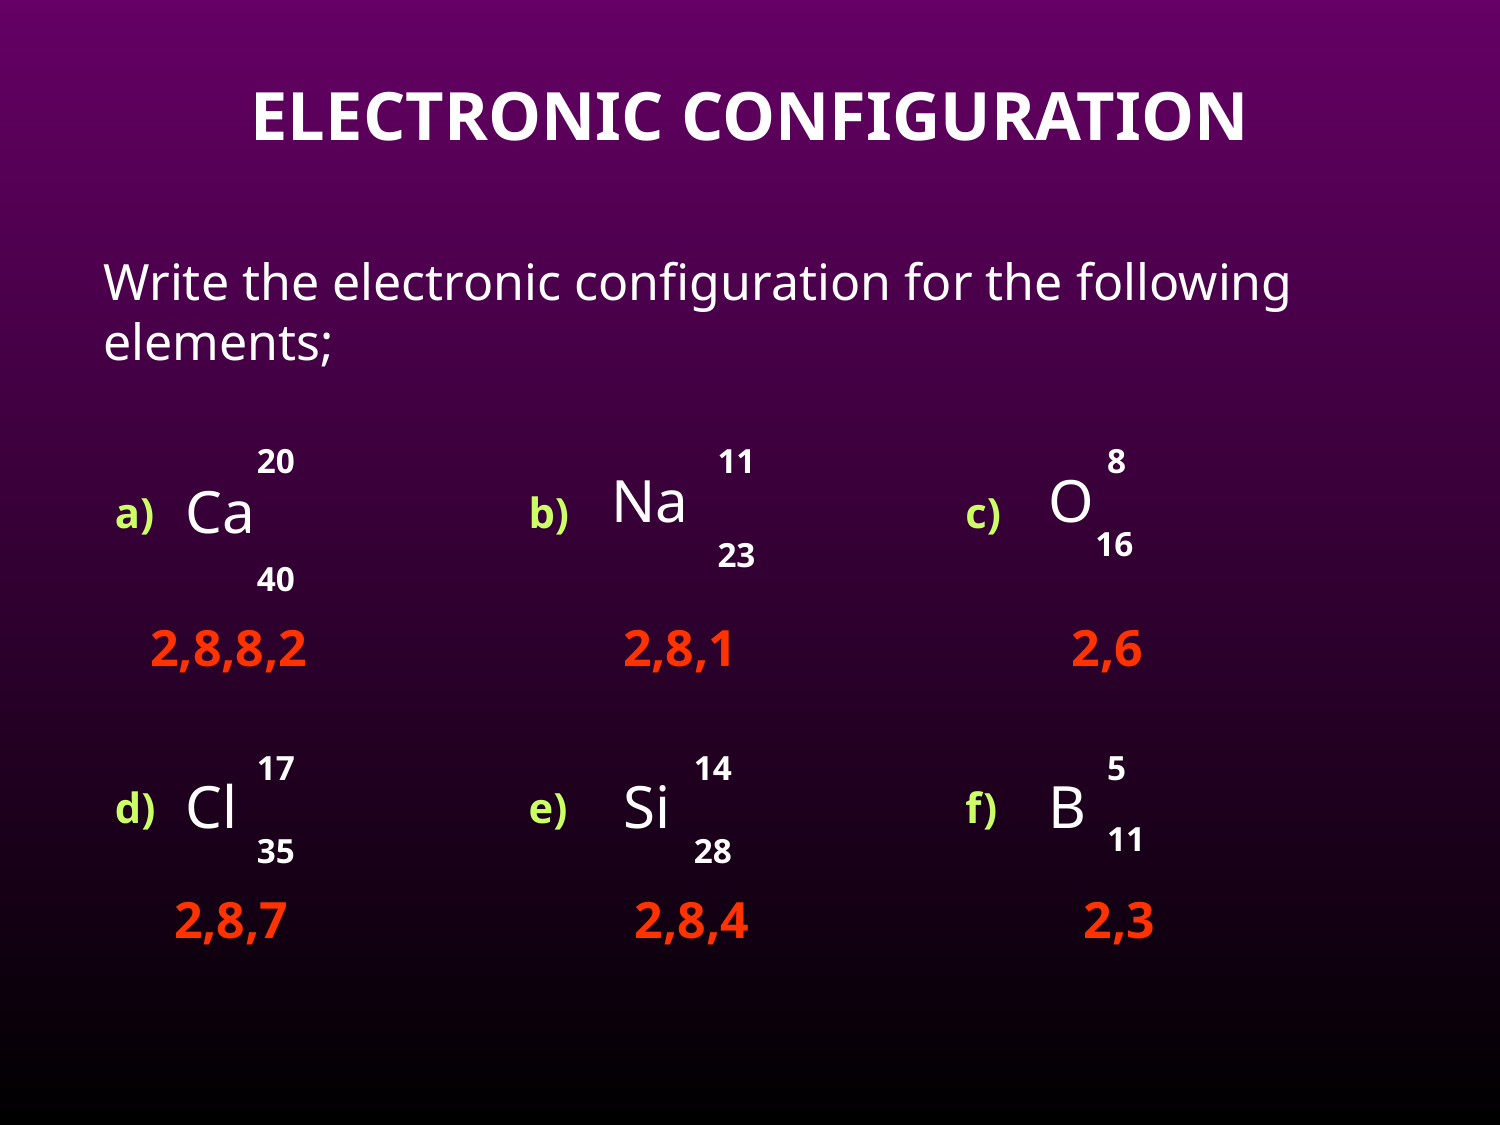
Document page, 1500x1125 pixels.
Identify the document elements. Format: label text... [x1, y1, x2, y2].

text_box Write the electronic configuration for the following elements; [88, 243, 1412, 379]
text_box 11 [702, 432, 786, 488]
text_box 14 [679, 739, 762, 795]
text_box 2,8,1 [608, 609, 845, 685]
text_box B [1033, 763, 1140, 848]
text_box Si [608, 763, 715, 848]
text_box b) [513, 479, 597, 545]
text_box 11 [1092, 810, 1175, 866]
text_box 2,8,4 [620, 881, 857, 957]
text_box 2,8,7 [159, 881, 396, 957]
text_box c) [950, 479, 1034, 545]
text_box 2,8,8,2 [135, 609, 372, 685]
text_box 2,6 [1056, 609, 1294, 685]
text_box 40 [242, 550, 325, 606]
text_box Ca [171, 467, 278, 553]
text_box 5 [1092, 739, 1175, 795]
text_box f) [950, 774, 1034, 840]
text_box O [1033, 456, 1140, 541]
text_box 17 [242, 739, 325, 795]
text_box 8 [1092, 432, 1175, 488]
text_box e) [513, 774, 597, 840]
text_box Na [596, 456, 750, 541]
text_box d) [100, 774, 183, 840]
text_box 2,3 [1068, 881, 1306, 957]
text_box 35 [242, 822, 325, 877]
text_box ELECTRONIC CONFIGURATION [0, 66, 1500, 161]
text_box 23 [702, 527, 786, 582]
text_box 16 [1080, 515, 1164, 570]
text_box 28 [679, 822, 762, 877]
text_box Cl [171, 763, 278, 848]
text_box a) [100, 479, 183, 545]
text_box 20 [242, 432, 325, 488]
